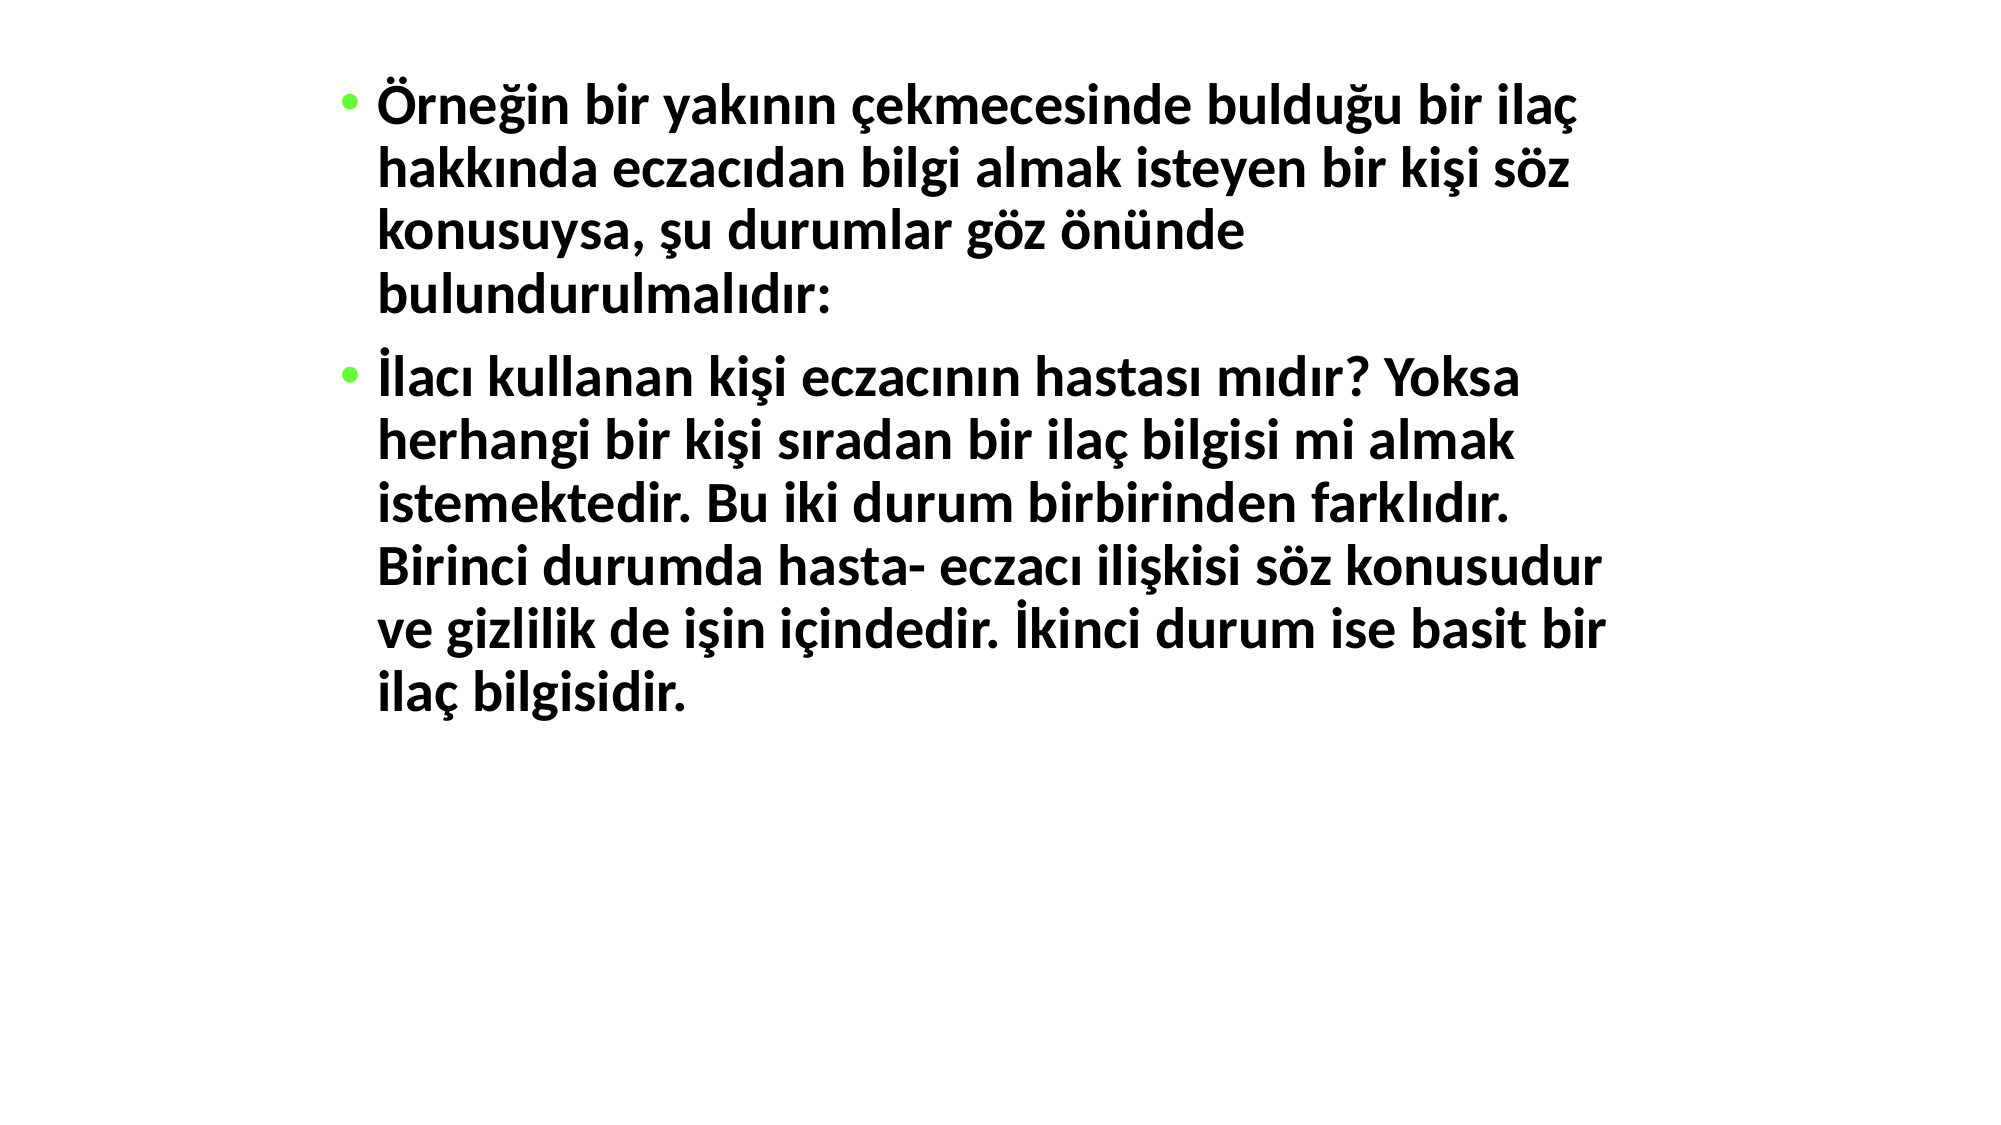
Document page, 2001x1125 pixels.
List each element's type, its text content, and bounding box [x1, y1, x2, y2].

list Örneğin bir yakının çekmecesinde bulduğu bir ilaç hakkında eczacıdan bilgi almak isteyen bir kişi söz konusuysa, şu durumlar göz önünde bulundurulmalıdır: İlacı kullanan kişi eczacının hastası mıdır? Yoksa herhangi bir kişi sıradan bir ilaç bilgisi mi almak istemektedir. Bu iki durum birbirinden farklıdır. Birinci durumda hasta- eczacı ilişkisi söz konusudur ve gizlilik de işin içindedir. İkinci durum ise basit bir ilaç bilgisidir. [324, 66, 1675, 1006]
